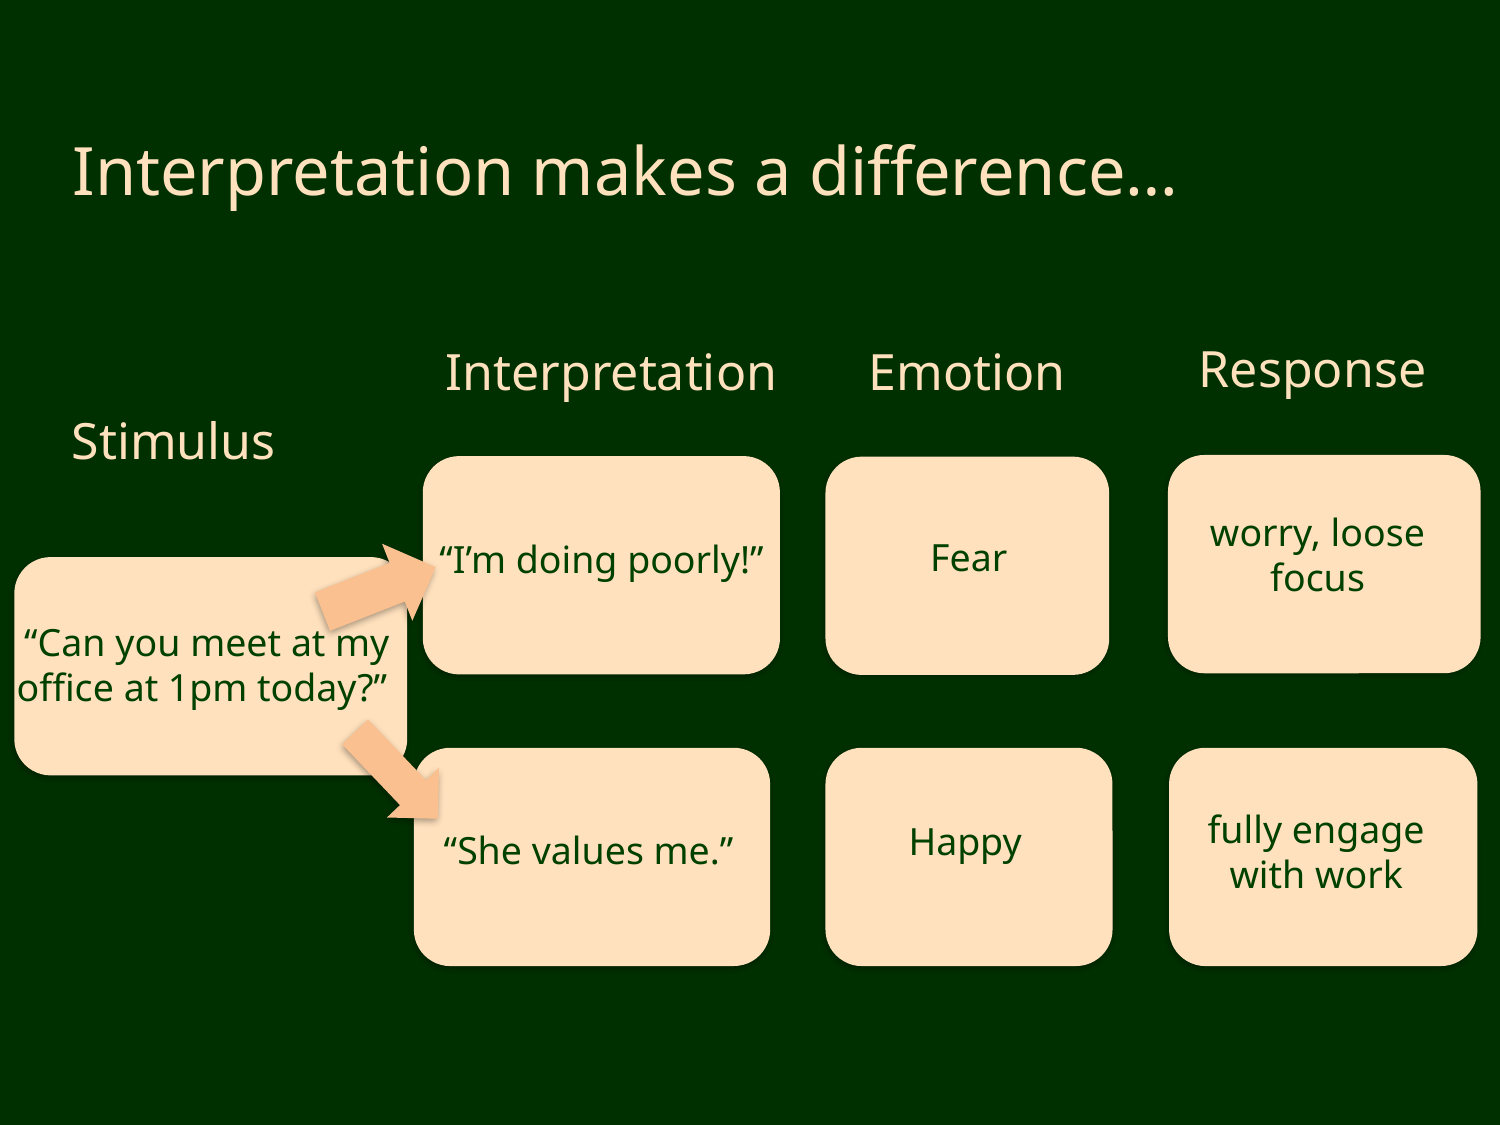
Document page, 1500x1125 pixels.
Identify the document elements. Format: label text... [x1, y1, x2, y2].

text_box [1168, 746, 1479, 967]
text_box [417, 746, 771, 819]
text_box Emotion [854, 272, 1113, 468]
text_box “I’m doing poorly!” [404, 528, 799, 589]
text_box [341, 718, 440, 820]
text_box [314, 543, 437, 632]
text_box “Can you meet at my office at 1pm today?” [0, 611, 414, 717]
text_box [1167, 454, 1482, 675]
text_box Happy [756, 810, 1168, 871]
text_box Interpretation makes a difference… [57, 121, 1333, 217]
text_box [13, 556, 381, 611]
text_box [824, 746, 1114, 810]
text_box [824, 455, 1110, 526]
text_box Interpretation [401, 273, 796, 408]
text_box Response [1184, 269, 1472, 463]
text_box [422, 589, 781, 676]
text_box Fear [814, 526, 1124, 587]
text_box worry, loose focus [1169, 501, 1466, 607]
text_box [824, 871, 1114, 967]
text_box [824, 587, 1110, 676]
text_box Stimulus [56, 282, 316, 537]
text_box [13, 717, 409, 777]
text_box [422, 455, 781, 528]
text_box “She values me.” [391, 819, 786, 880]
text_box [413, 880, 771, 967]
text_box fully engage with work [1168, 798, 1465, 904]
